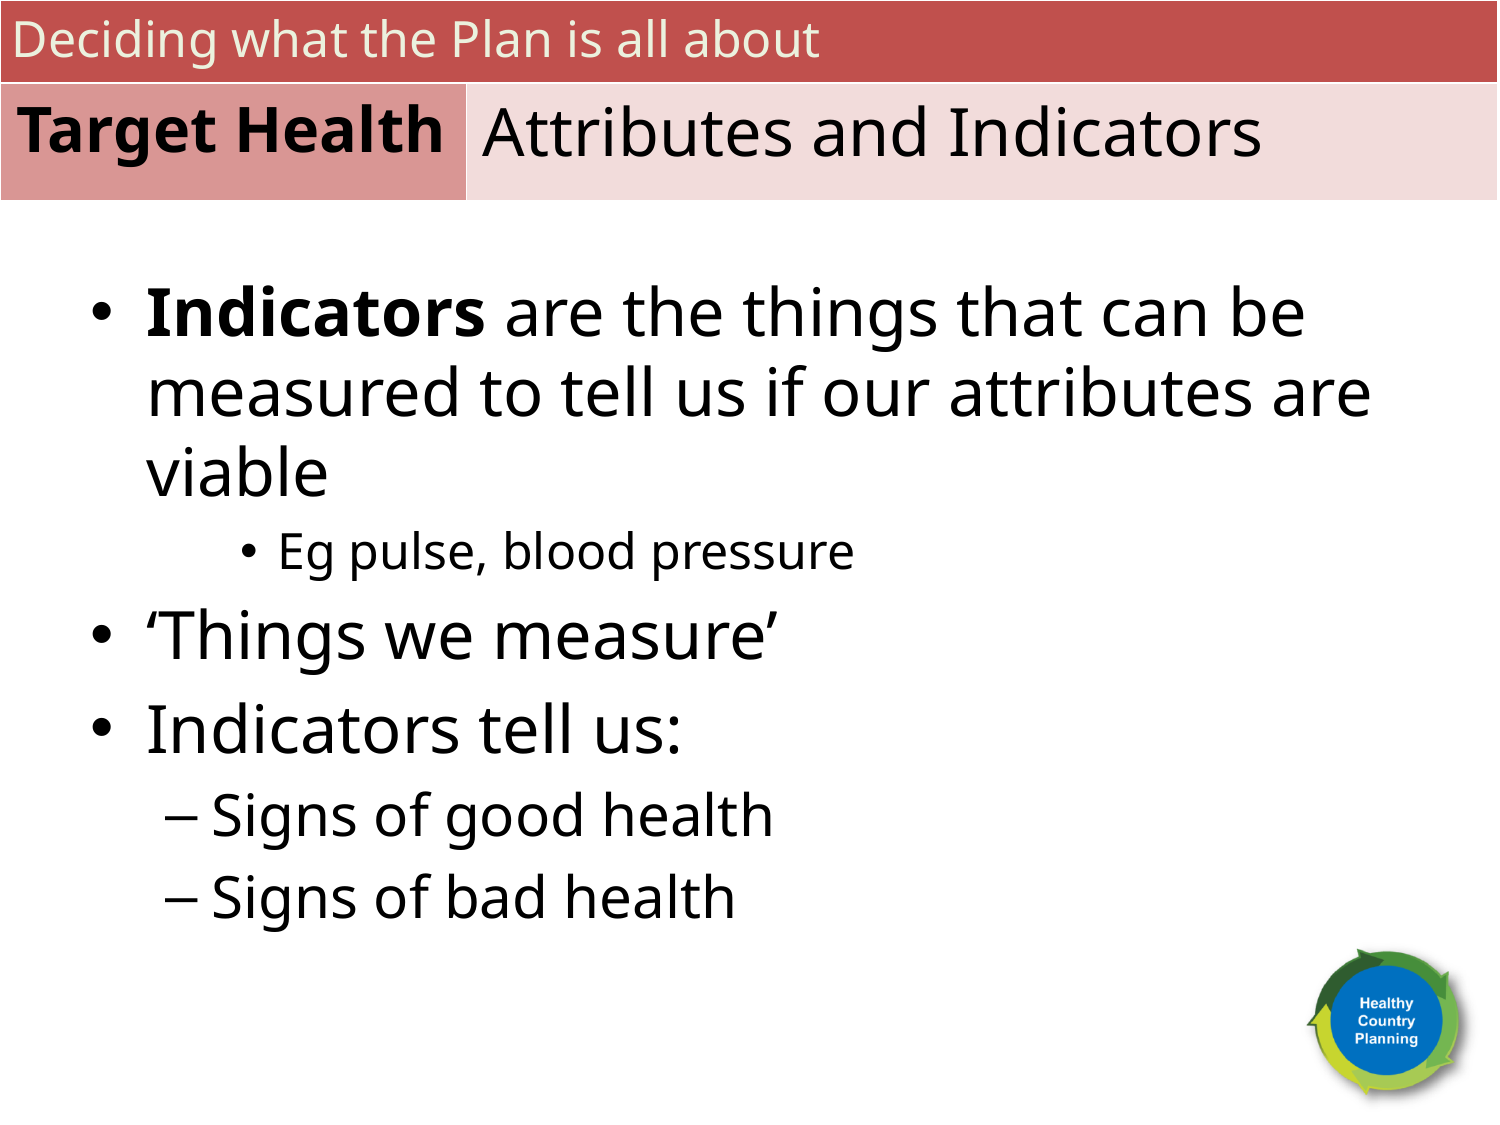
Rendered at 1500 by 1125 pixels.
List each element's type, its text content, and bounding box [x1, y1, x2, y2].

list Attributes and Indicators [467, 82, 1500, 189]
list Target Health [0, 82, 463, 189]
list Deciding what the Plan is all about [0, 0, 1494, 76]
picture [1287, 1005, 1498, 1125]
list Indicators are the things that can be measured to tell us if our attributes are viable Eg pulse, blood pressure ‘Things we measure’ Indicators tell us: Signs of good health Signs of bad health [75, 262, 1500, 1005]
